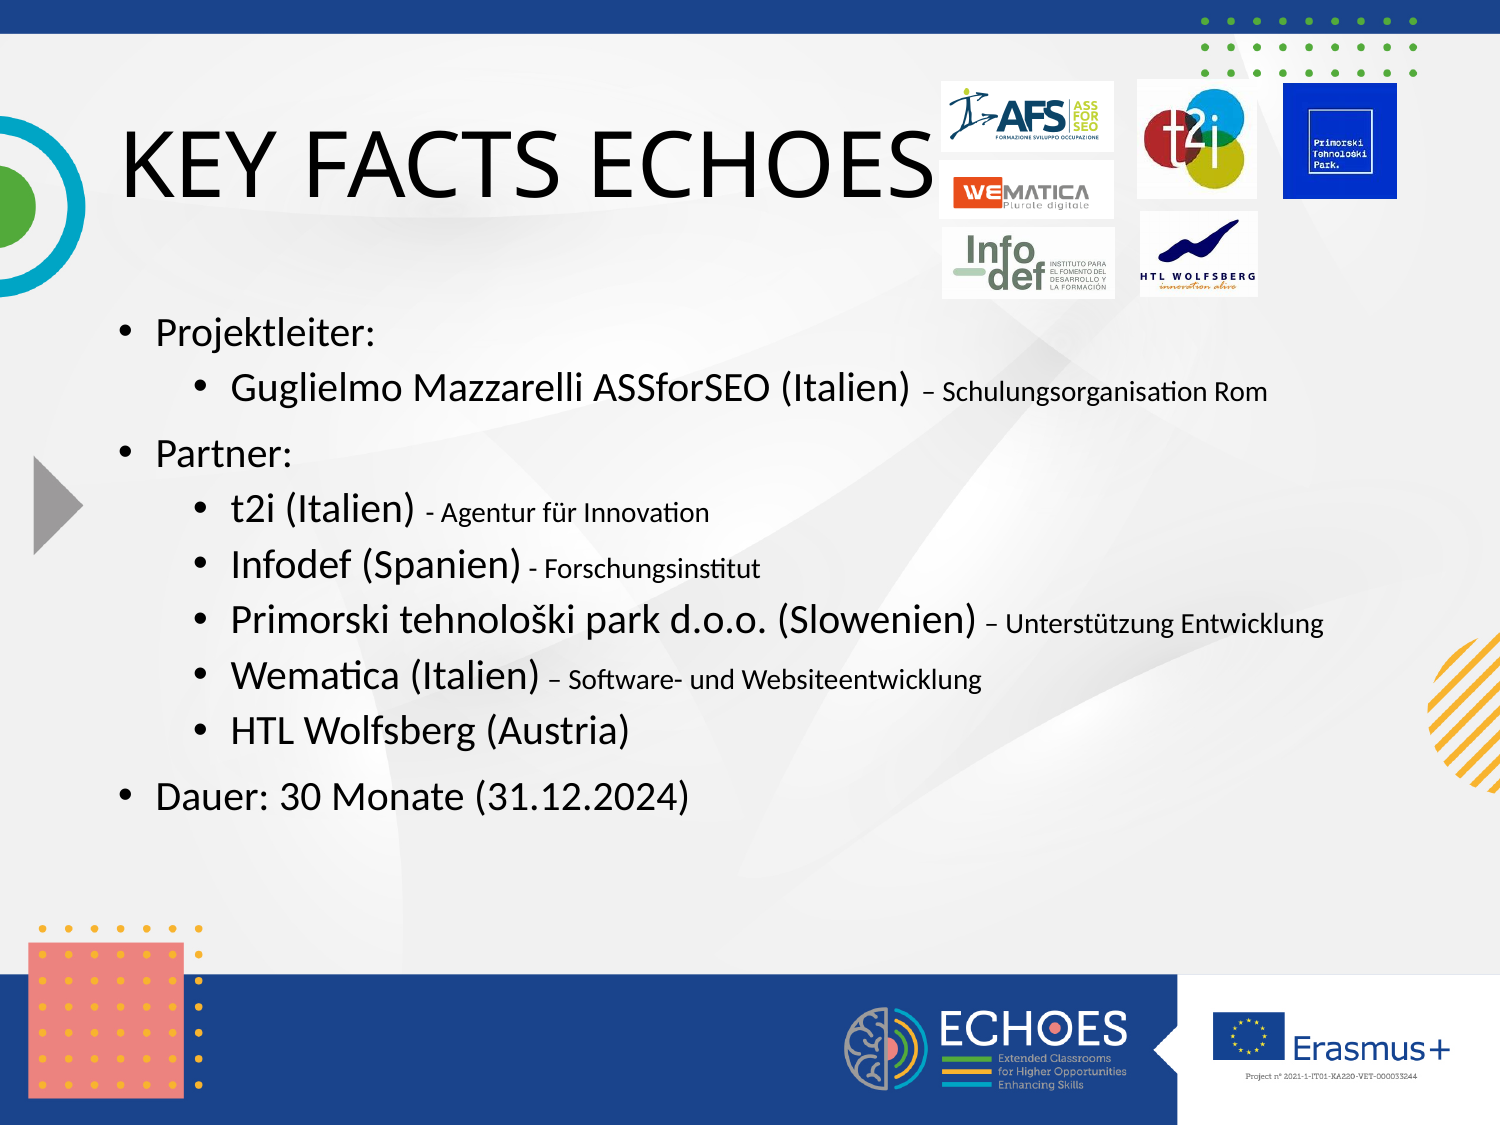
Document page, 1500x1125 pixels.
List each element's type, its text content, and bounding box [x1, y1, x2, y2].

title KEY FACTS ECHOES [103, 59, 1397, 277]
list Projektleiter: Guglielmo Mazzarelli ASSforSEO (Italien) – Schulungsorganisation Rom Partner: t2i (Italien) - Agentur für Innovation Infodef (Spanien) - Forschungsinstitut Primorski tehnološki park d.o.o. (Slowenien) – Unterstützung Entwicklung Wematica (Italien) – Software- und Websiteentwicklung HTL Wolfsberg (Austria) Dauer: 30 Monate (31.12.2024) [103, 302, 1397, 947]
picture [0, 0, 1500, 1125]
